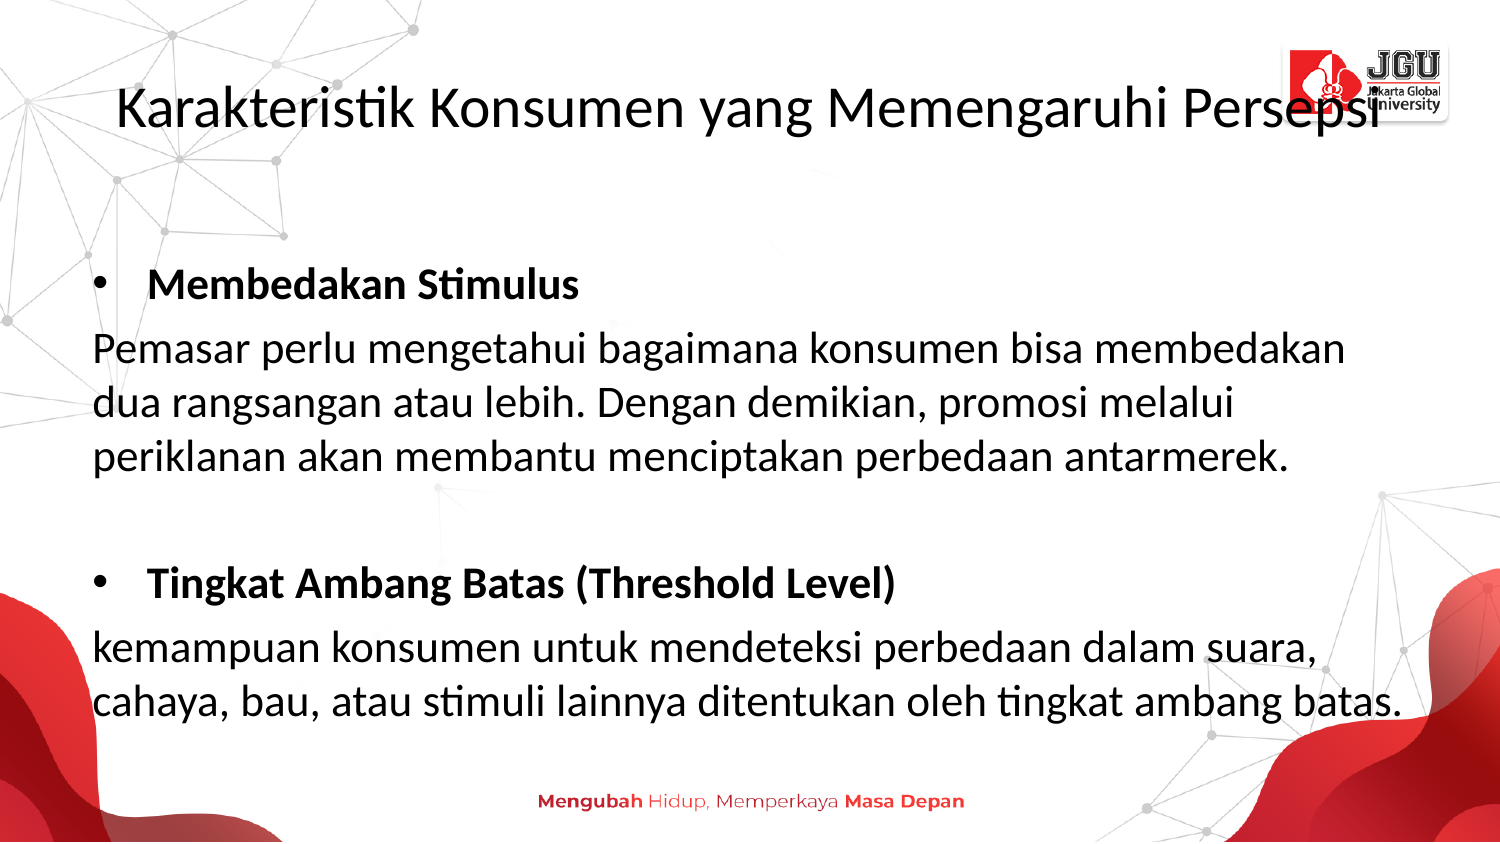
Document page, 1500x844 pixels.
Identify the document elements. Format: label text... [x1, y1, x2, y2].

title Karakteristik Konsumen yang Memengaruhi Persepsi [75, 33, 1425, 175]
picture [0, 0, 1500, 842]
list Membedakan Stimulus Pemasar perlu mengetahui bagaimana konsumen bisa membedakan dua rangsangan atau lebih. Dengan demikian, promosi melalui periklanan akan membantu menciptakan perbedaan antarmerek. Tingkat Ambang Batas (Threshold Level) kemampuan konsumen untuk mendeteksi perbedaan dalam suara, cahaya, bau, atau stimuli lainnya ditentukan oleh tingkat ambang batas. [77, 246, 1428, 804]
